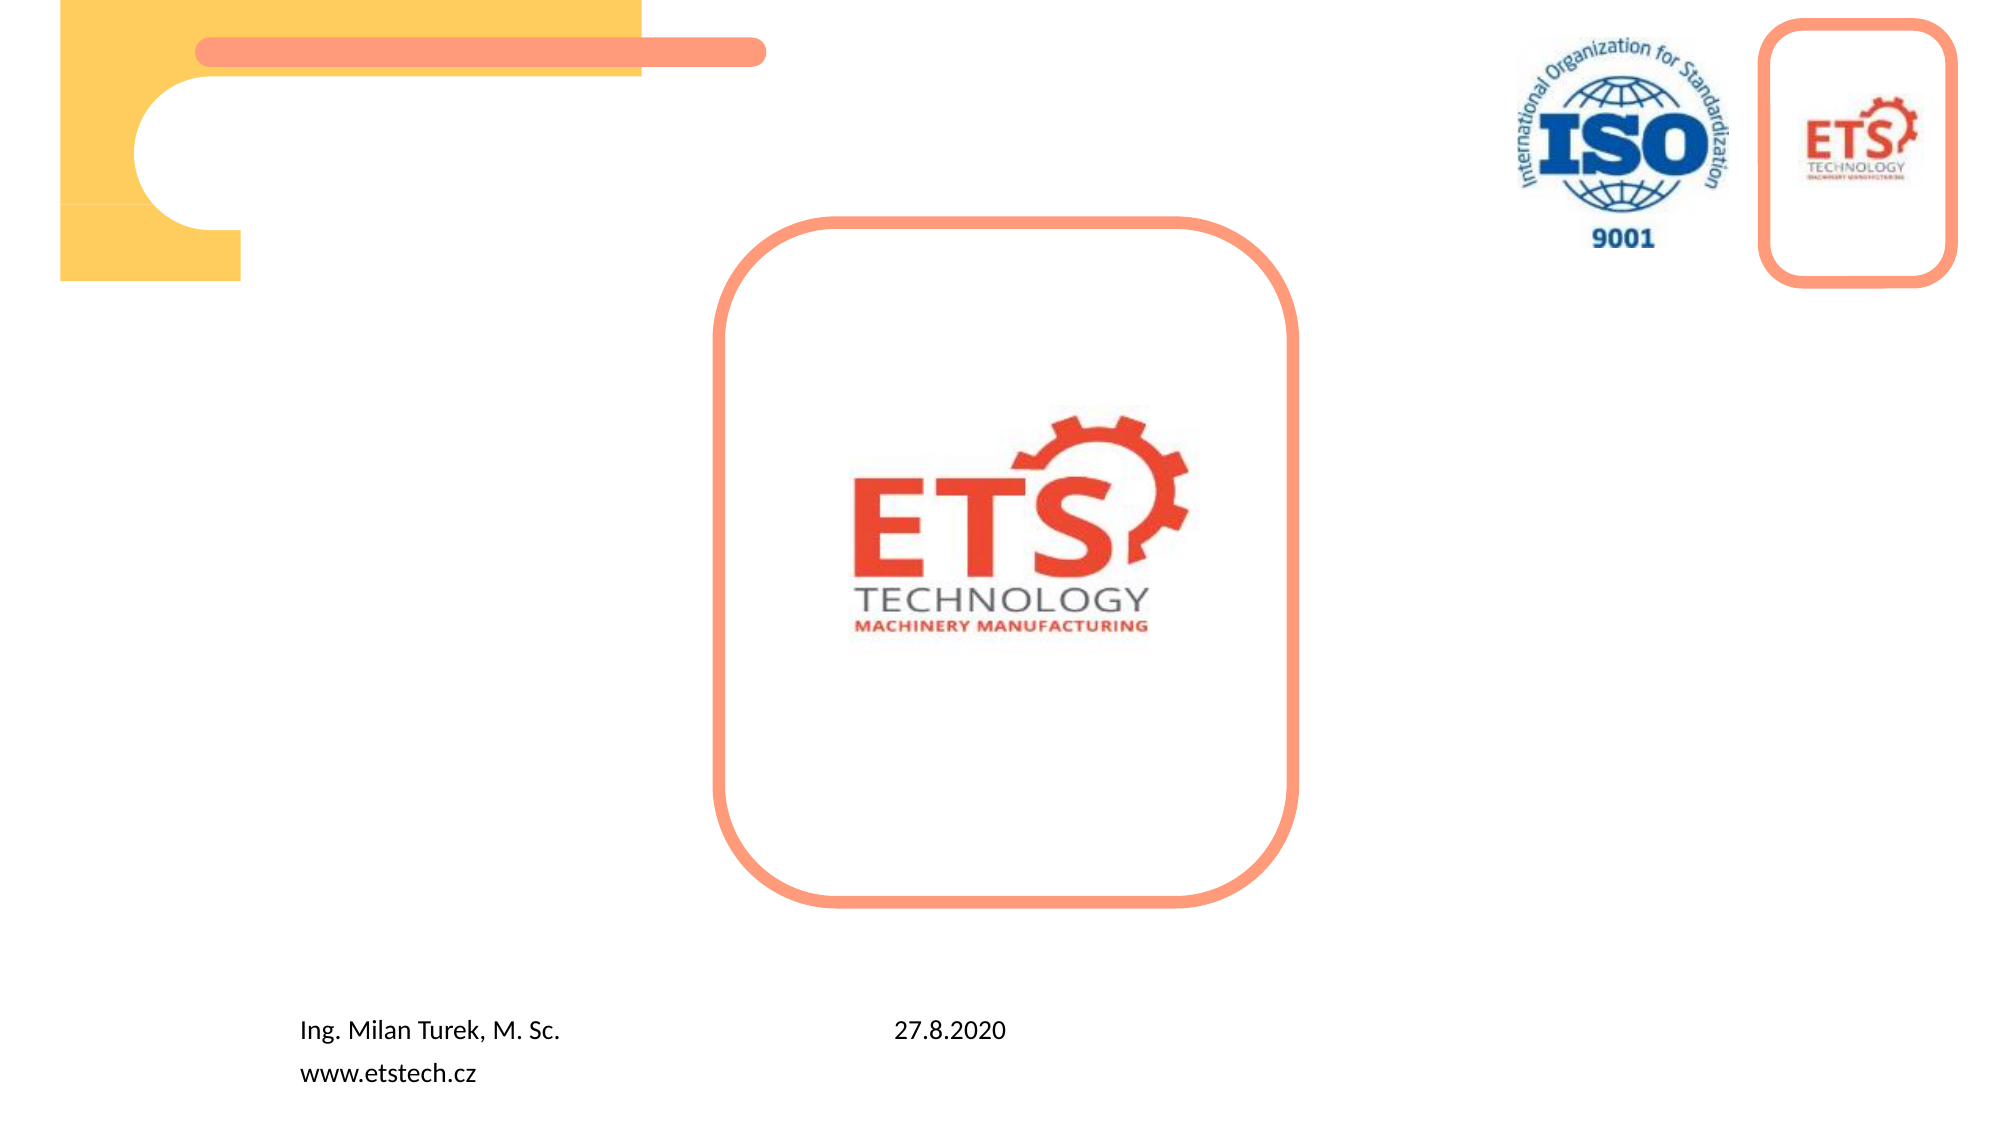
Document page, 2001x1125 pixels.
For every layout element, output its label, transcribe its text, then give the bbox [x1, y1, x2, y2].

picture [1517, 37, 1729, 248]
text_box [1764, 24, 1952, 283]
subtitle Ing. Milan Turek, M. Sc. 27.8.2020 www.etstech.cz [284, 1007, 1704, 1098]
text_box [60, 0, 717, 282]
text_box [195, 37, 767, 67]
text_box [718, 222, 1293, 903]
